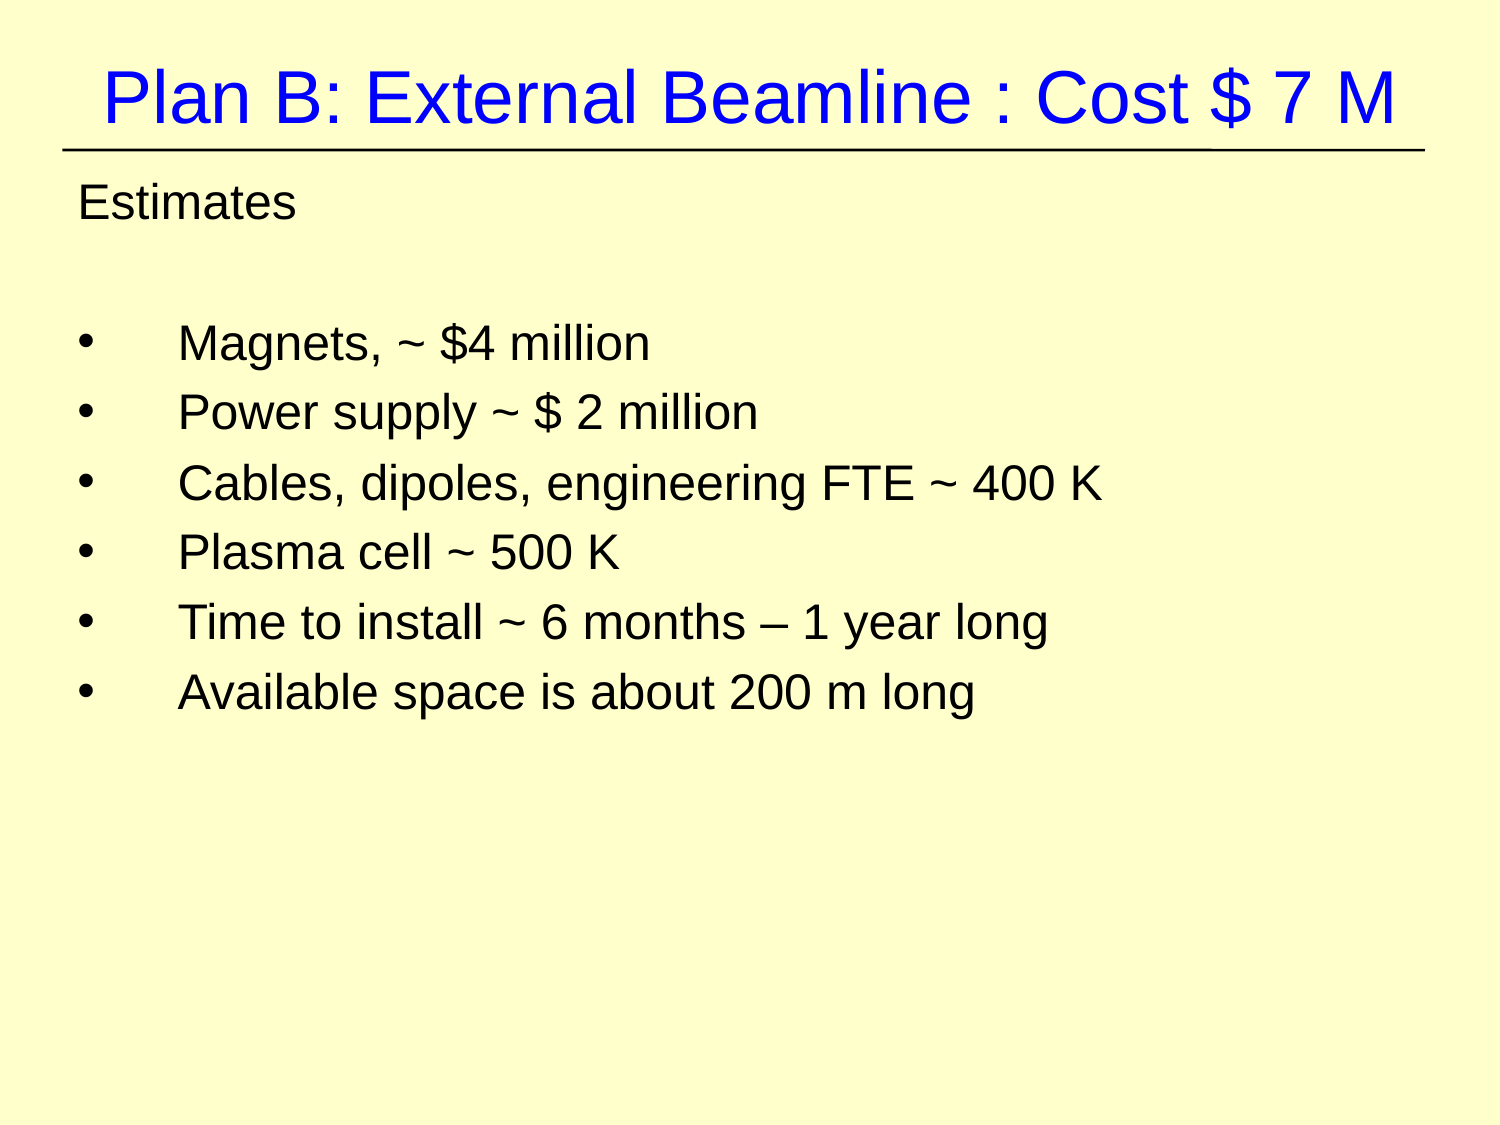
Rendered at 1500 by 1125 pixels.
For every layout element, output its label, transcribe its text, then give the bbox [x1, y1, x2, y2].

text_box Plan B: External Beamline : Cost $ 7 M [87, 0, 1438, 162]
text_box Estimates Magnets, ~ $4 million Power supply ~ $ 2 million Cables, dipoles, engineering FTE ~ 400 K Plasma cell ~ 500 K Time to install ~ 6 months – 1 year long Available space is about 200 m long [62, 162, 1463, 1050]
